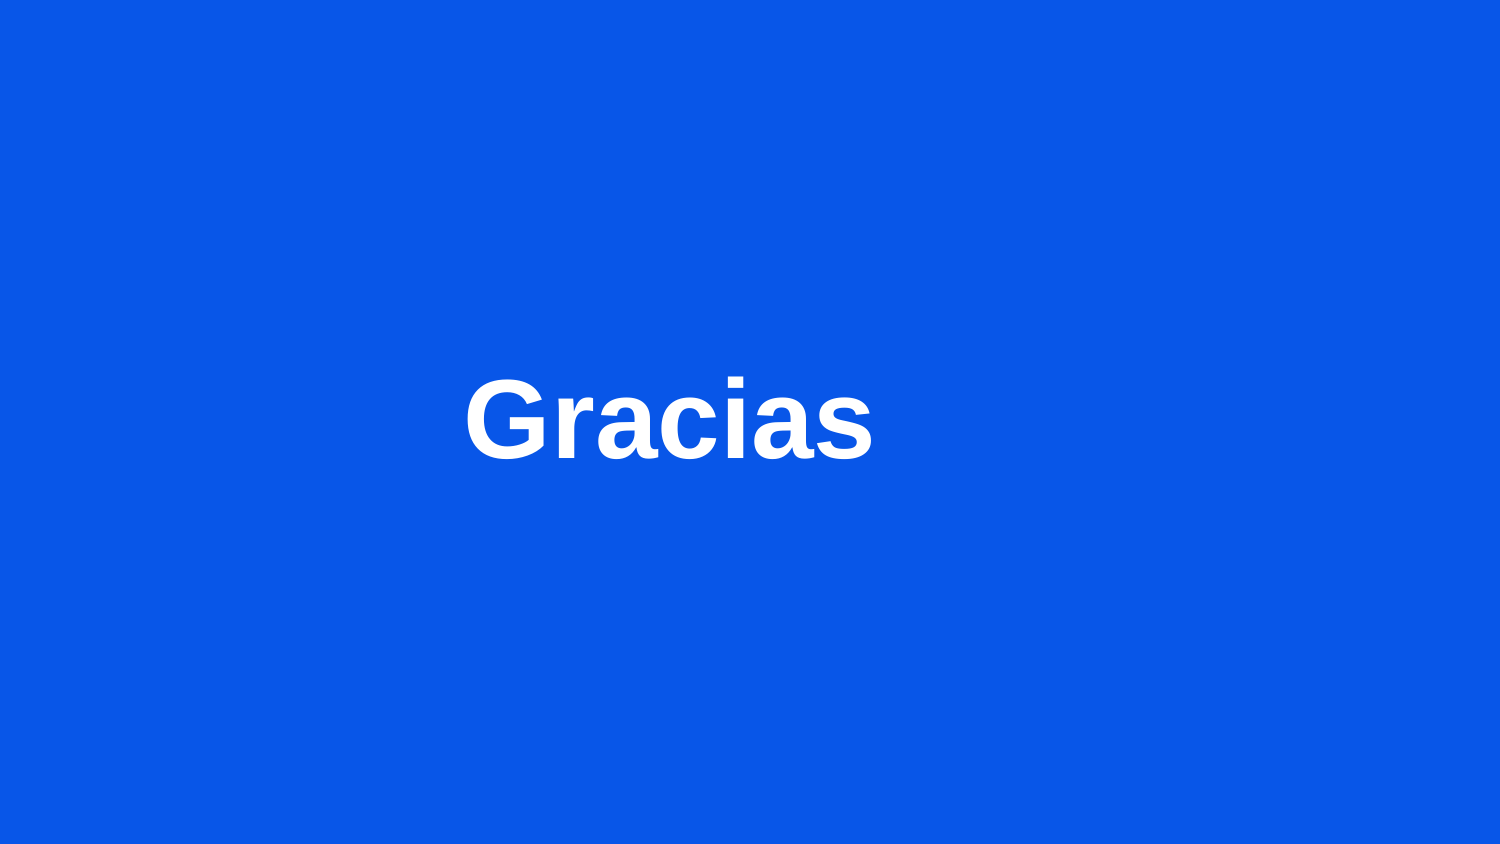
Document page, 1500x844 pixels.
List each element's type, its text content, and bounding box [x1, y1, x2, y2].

title Gracias [452, 120, 1113, 724]
